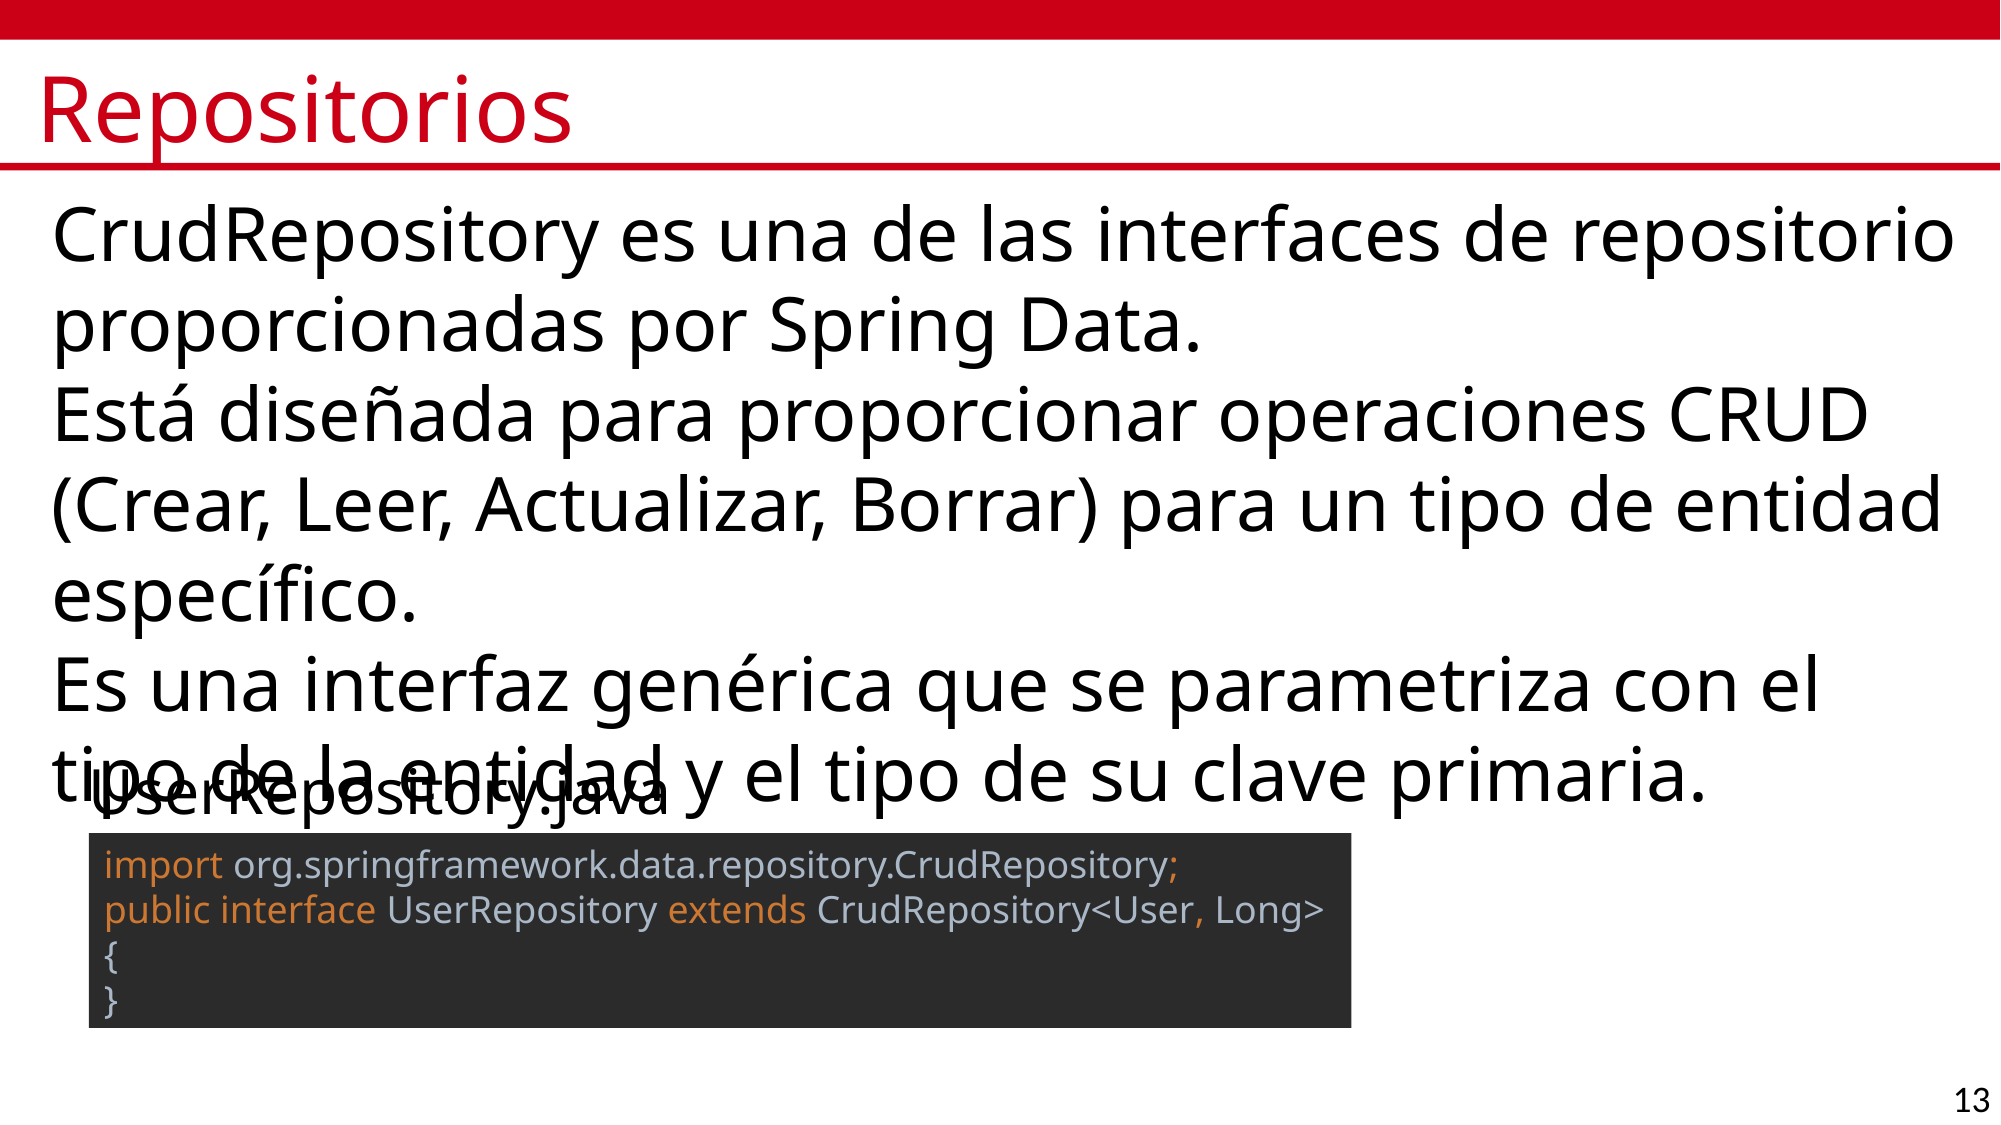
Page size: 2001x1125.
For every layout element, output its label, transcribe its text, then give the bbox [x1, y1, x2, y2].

text_box UserRepository.java [88, 739, 801, 849]
subtitle CrudRepository es una de las interfaces de repositorio proporcionadas por Spring Data. Está diseñada para proporcionar operaciones CRUD (Crear, Leer, Actualizar, Borrar) para un tipo de entidad específico. Es una interfaz genérica que se parametriza con el tipo de la entidad y el tipo de su clave primaria. [51, 259, 1979, 1013]
title Repositorios [36, 57, 1964, 168]
slide_number 13 [1937, 1067, 2000, 1125]
text_box import org.springframework.data.repository.CrudRepository; public interface UserRepository extends CrudRepository<User, Long> { } [88, 833, 1352, 1028]
